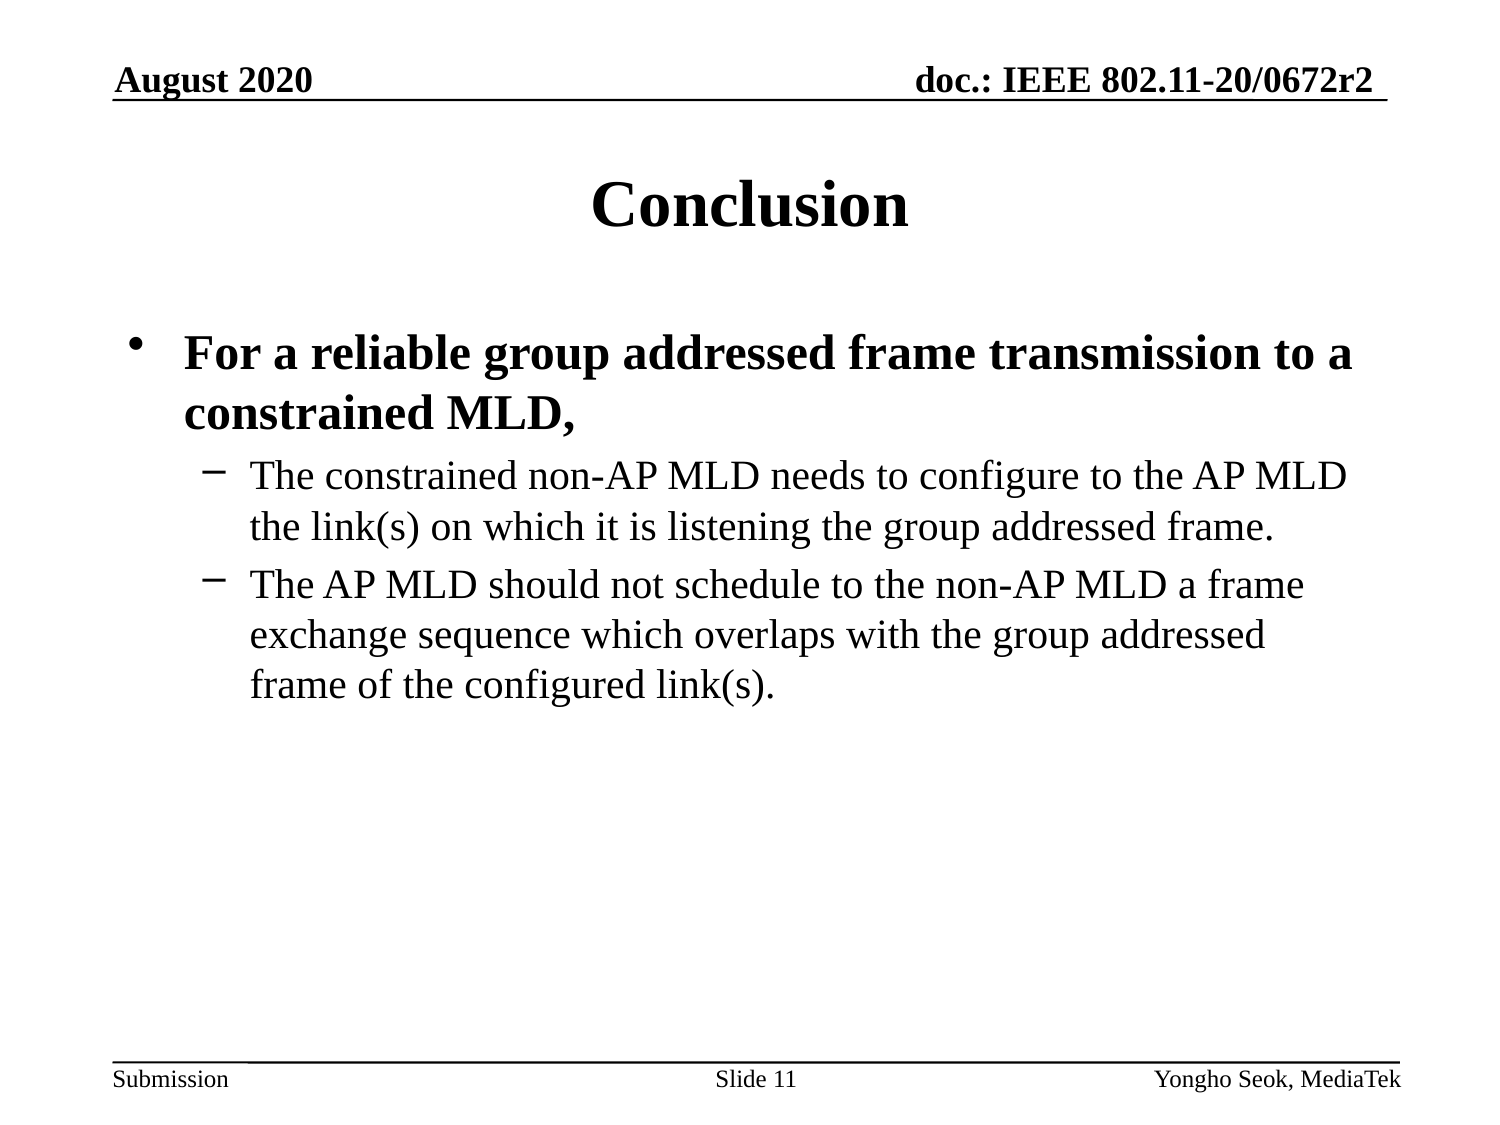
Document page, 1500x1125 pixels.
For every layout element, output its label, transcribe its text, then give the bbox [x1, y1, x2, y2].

slide_number Slide 11 [712, 1061, 800, 1093]
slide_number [114, 54, 316, 101]
footer Yongho Seok, MediaTek [1150, 1061, 1402, 1093]
title Conclusion [0, 112, 1500, 288]
list For a reliable group addressed frame transmission to a constrained MLD, The constrained non-AP MLD needs to configure to the AP MLD the link(s) on which it is listening the group addressed frame. The AP MLD should not schedule to the non-AP MLD a frame exchange sequence which overlaps with the group addressed frame of the configured link(s). [112, 312, 1388, 988]
